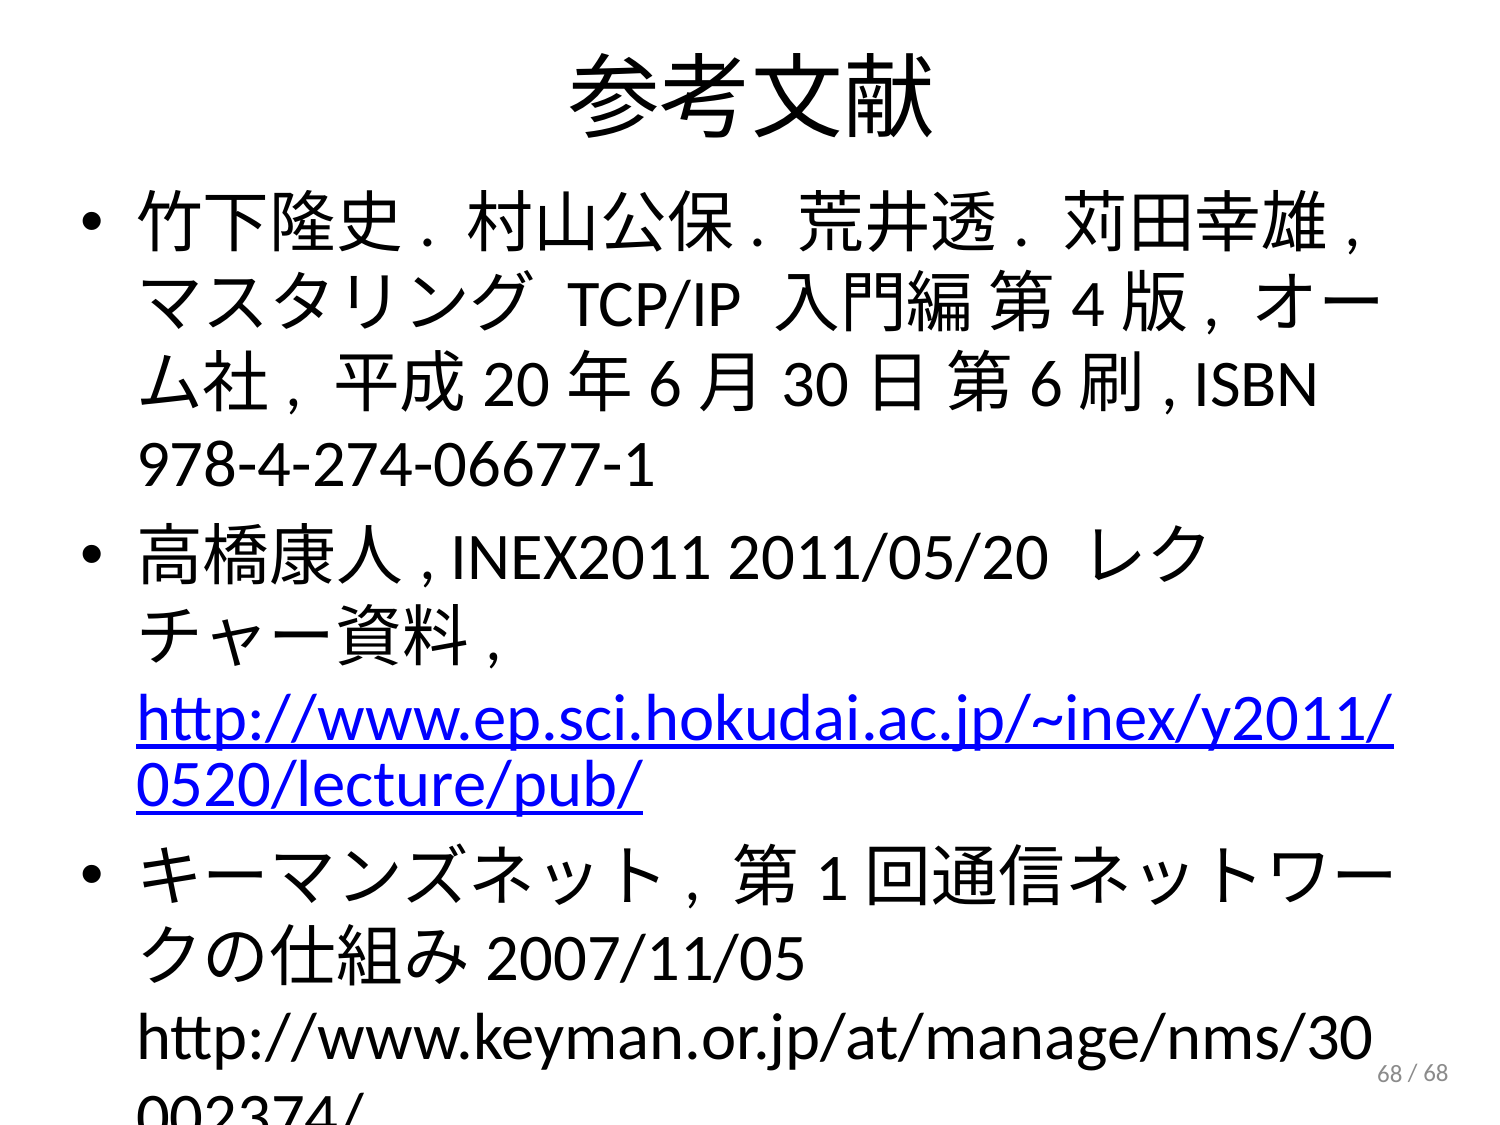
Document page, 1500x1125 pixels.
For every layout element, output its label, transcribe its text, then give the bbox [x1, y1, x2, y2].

list 竹下隆史. 村山公保. 荒井透. 苅田幸雄, マスタリング TCP/IP 入門編 第4版, オーム社, 平成20年6月30日 第6刷, ISBN 978-4-274-06677-1 高橋康人, INEX2011 2011/05/20 レクチャー資料, http://www.ep.sci.hokudai.ac.jp/~inex/y2011/0520/lecture/pub/ キーマンズネット, 第1回通信ネットワークの仕組み2007/11/05 http://www.keyman.or.jp/at/manage/nms/30002374/ [64, 172, 1416, 916]
slide_number 68 [1073, 1042, 1424, 1103]
title 参考文献 [76, 0, 1427, 188]
